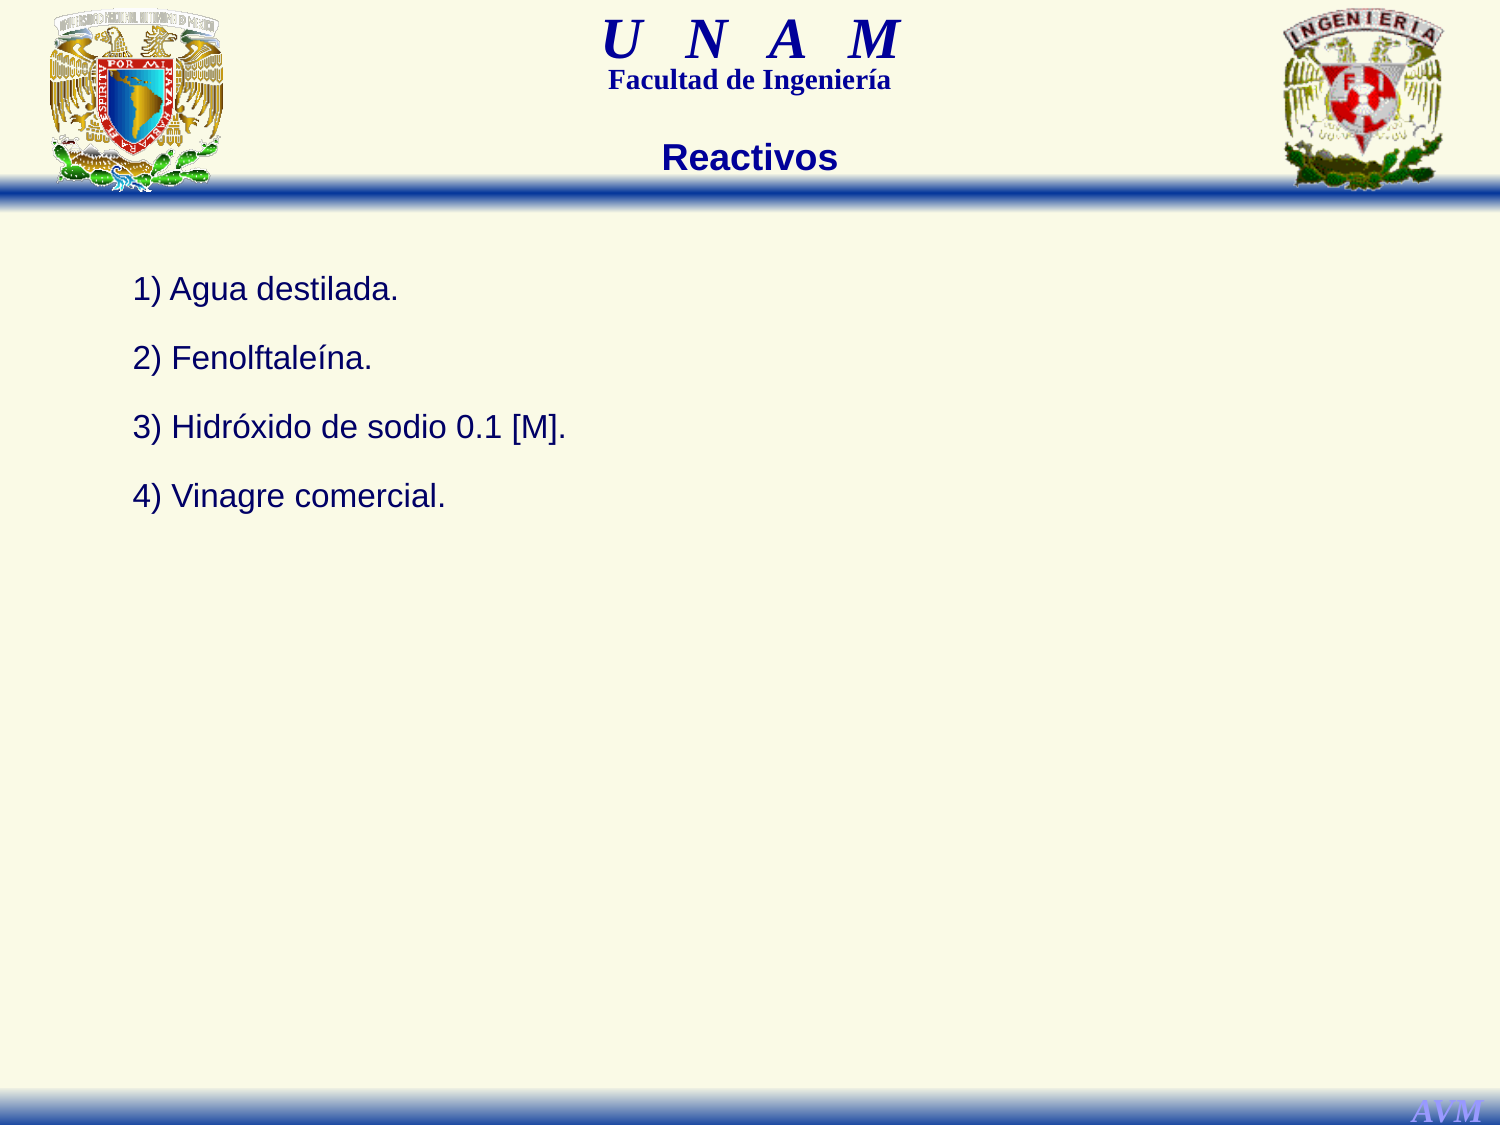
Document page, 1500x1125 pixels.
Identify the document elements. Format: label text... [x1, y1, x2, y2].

text_box 1) Agua destilada. 2) Fenolftaleína. 3) Hidróxido de sodio 0.1 [M]. 4) Vinagre comercial. [117, 243, 1383, 522]
text_box Reactivos [425, 125, 1075, 186]
picture [1275, 5, 1452, 198]
picture [50, 8, 223, 192]
